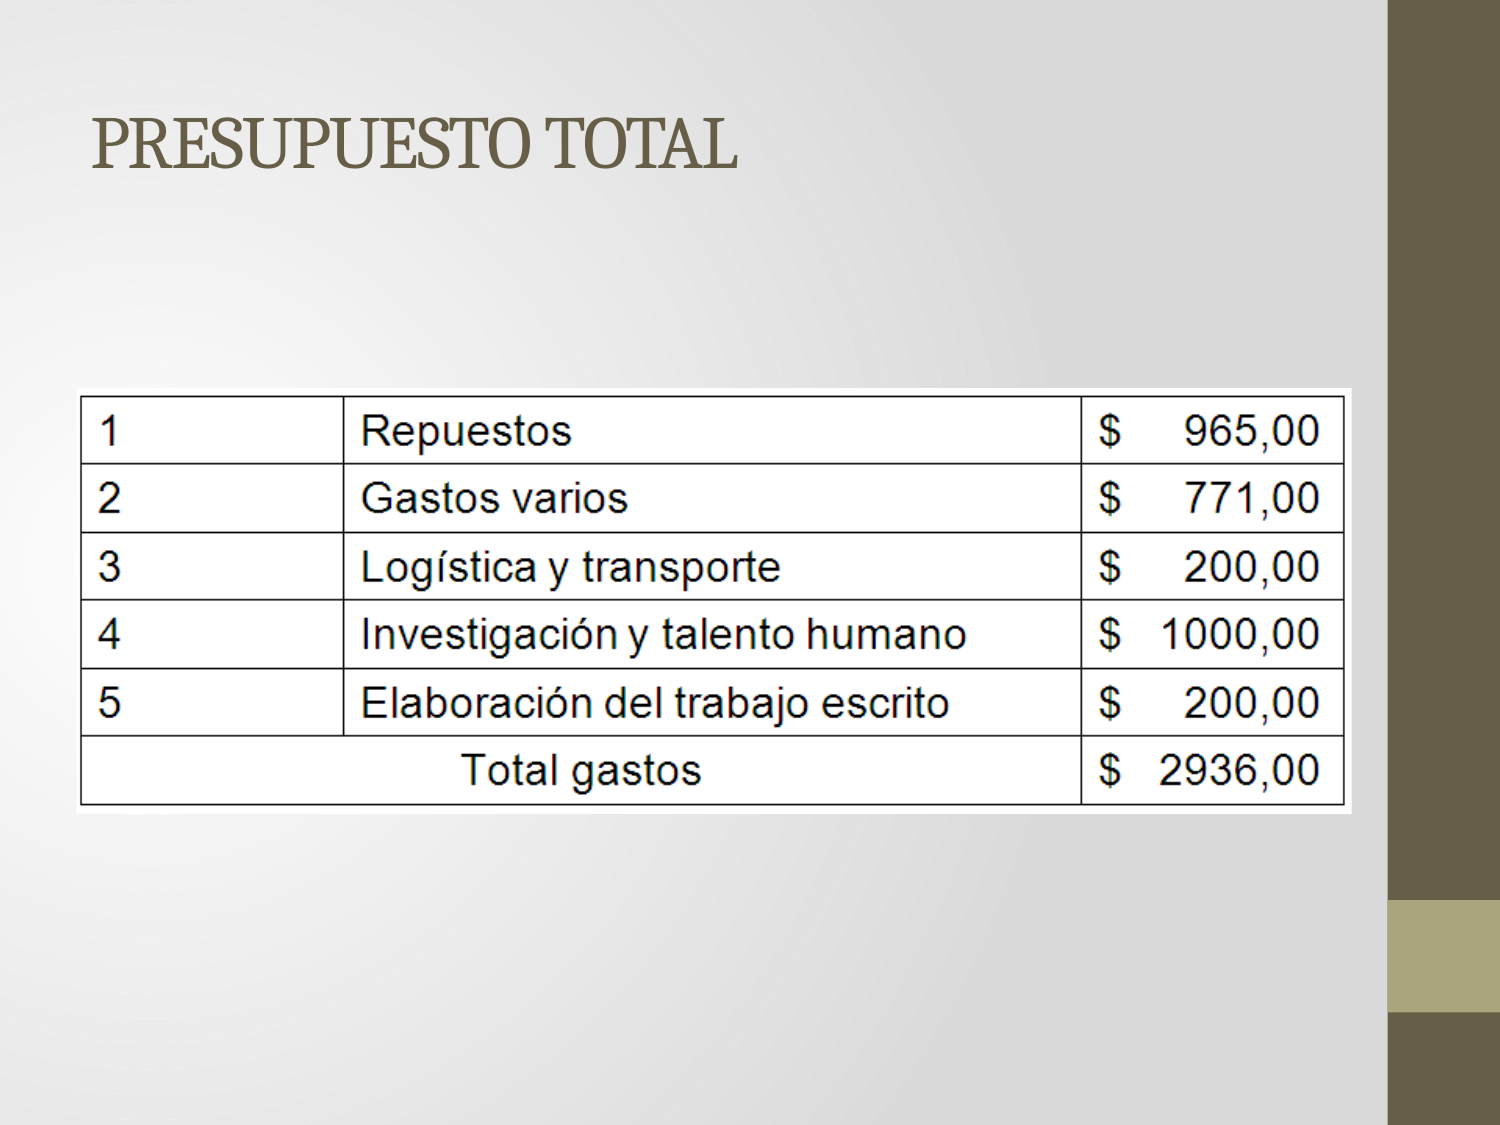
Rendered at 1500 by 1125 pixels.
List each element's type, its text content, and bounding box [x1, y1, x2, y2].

picture [76, 388, 1353, 815]
title PRESUPUESTO TOTAL [75, 45, 1325, 233]
